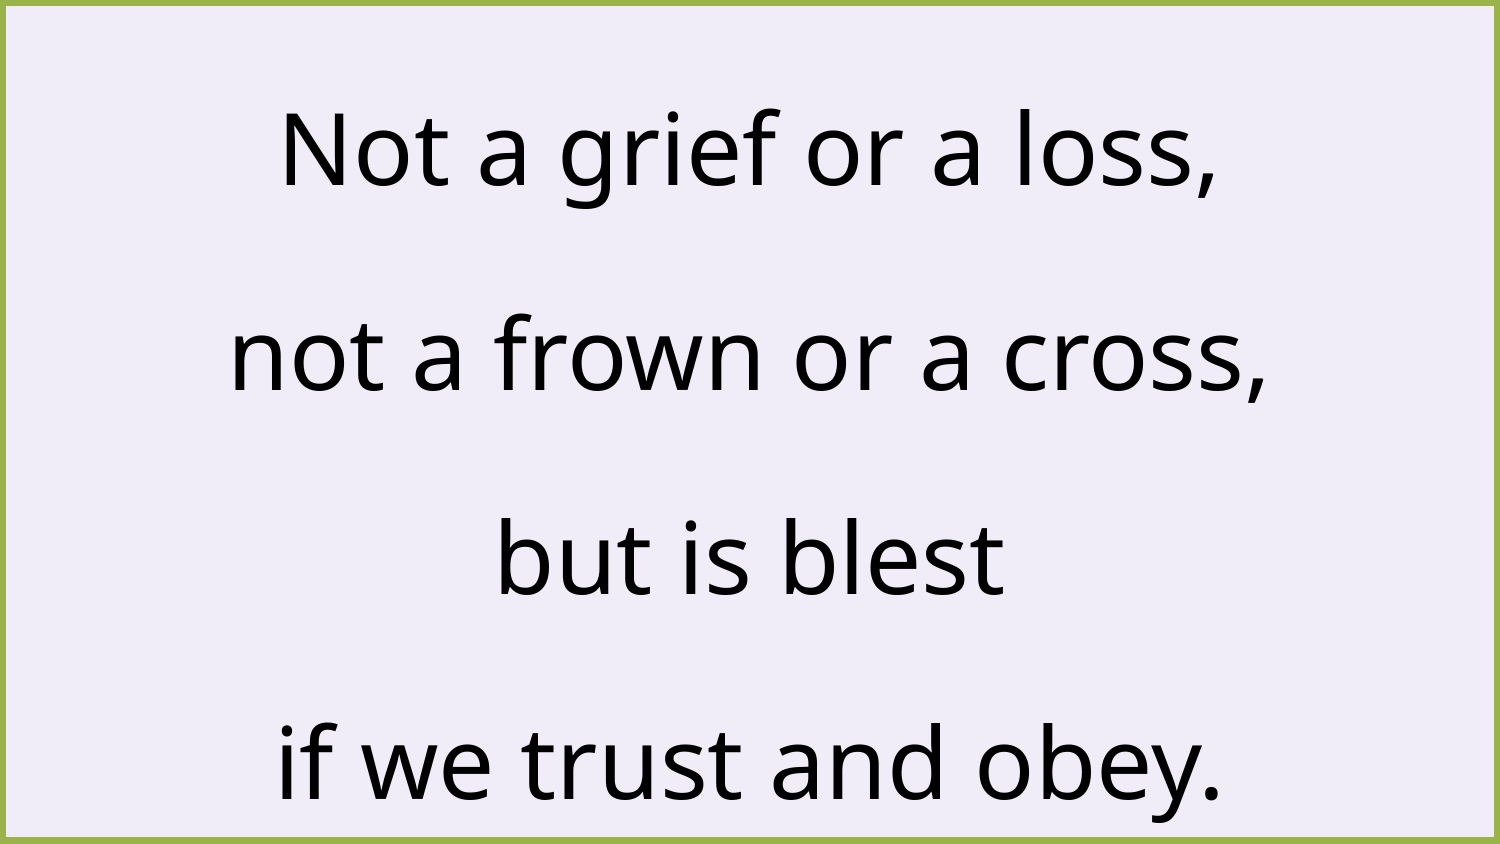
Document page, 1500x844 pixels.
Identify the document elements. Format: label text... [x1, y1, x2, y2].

text_box Not a grief or a loss, not a frown or a cross, but is blest if we trust and obey. [21, 17, 1479, 828]
text_box [0, 0, 1500, 844]
